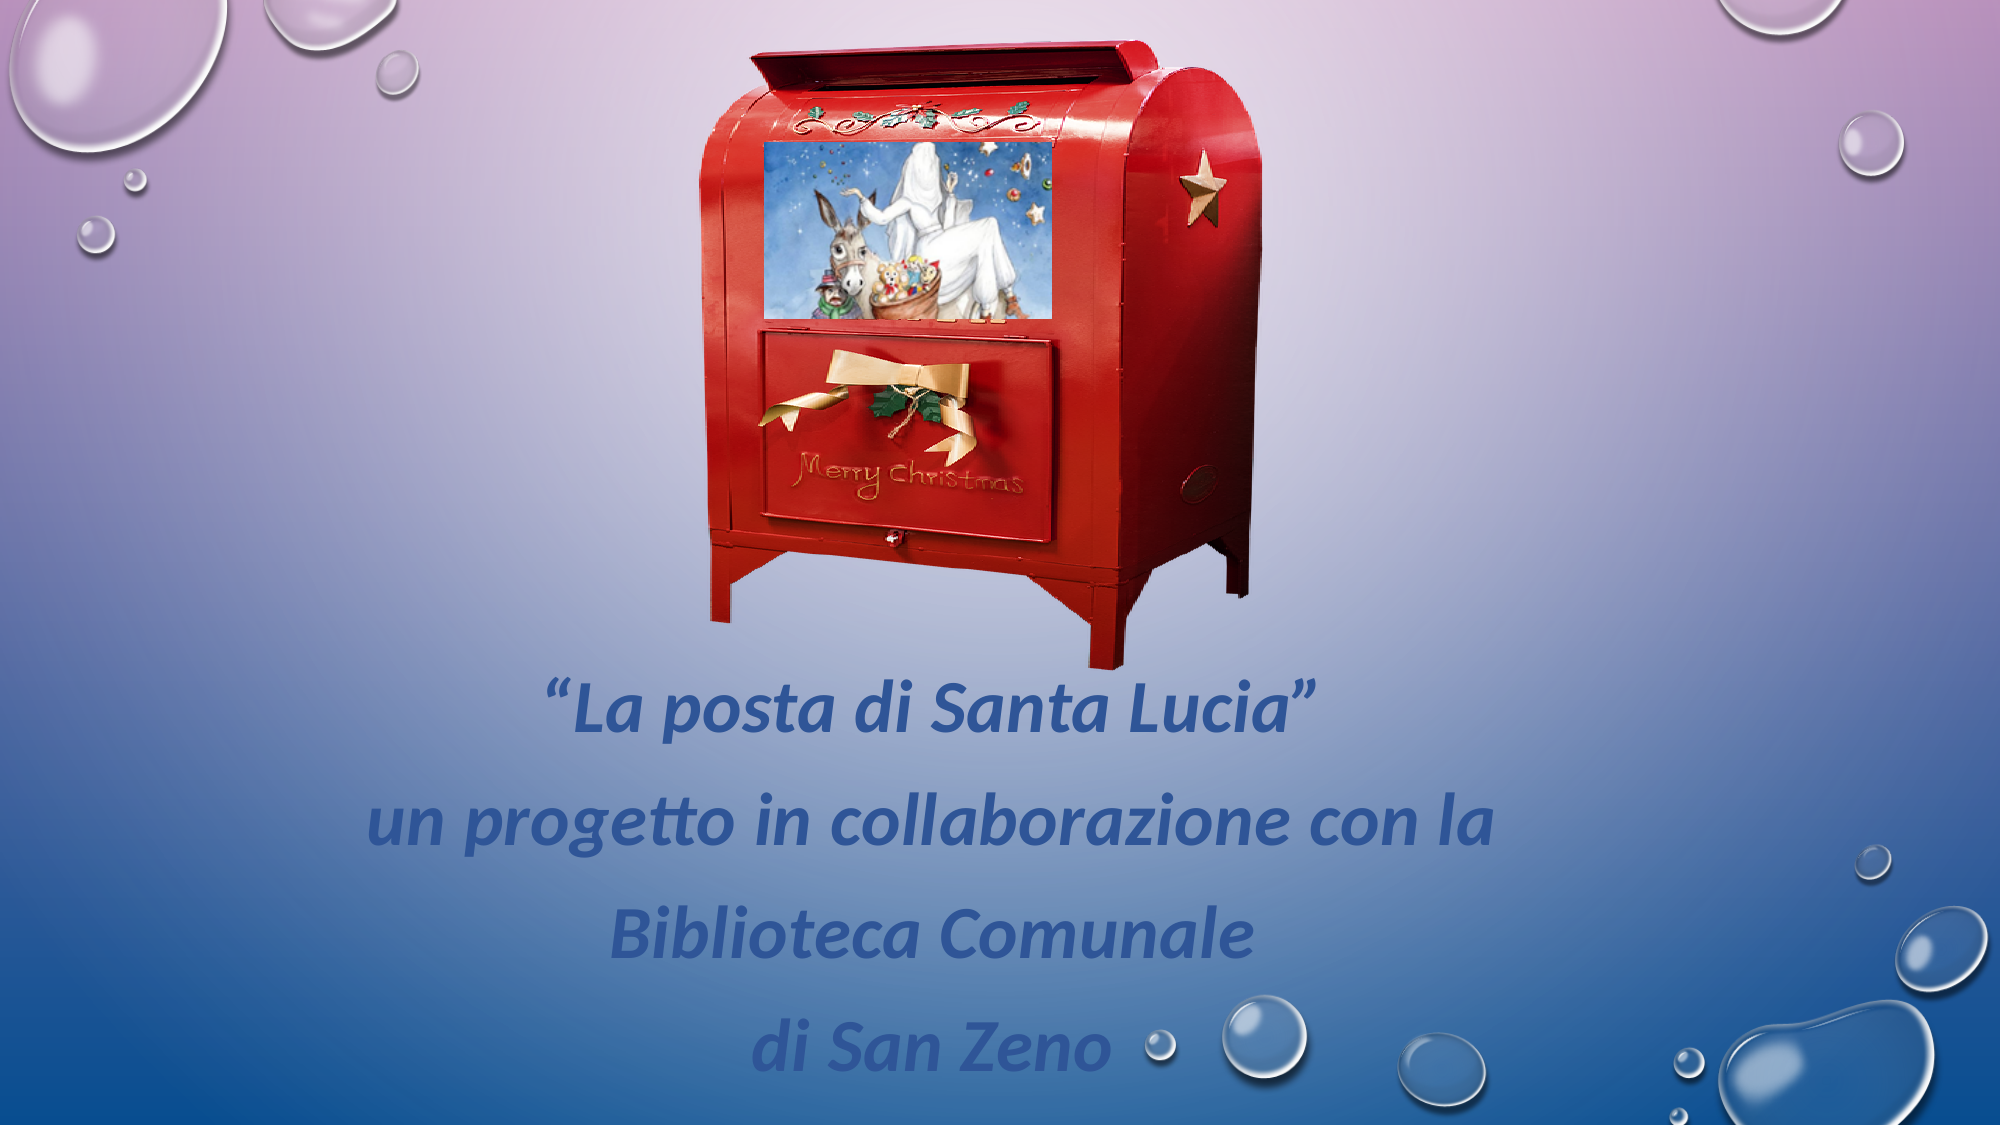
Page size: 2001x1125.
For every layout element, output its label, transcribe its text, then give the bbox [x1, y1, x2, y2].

picture [0, 0, 2000, 1125]
text_box “La posta di Santa Lucia” un progetto in collaborazione con la Biblioteca Comunale di San Zeno [107, 643, 1758, 1094]
